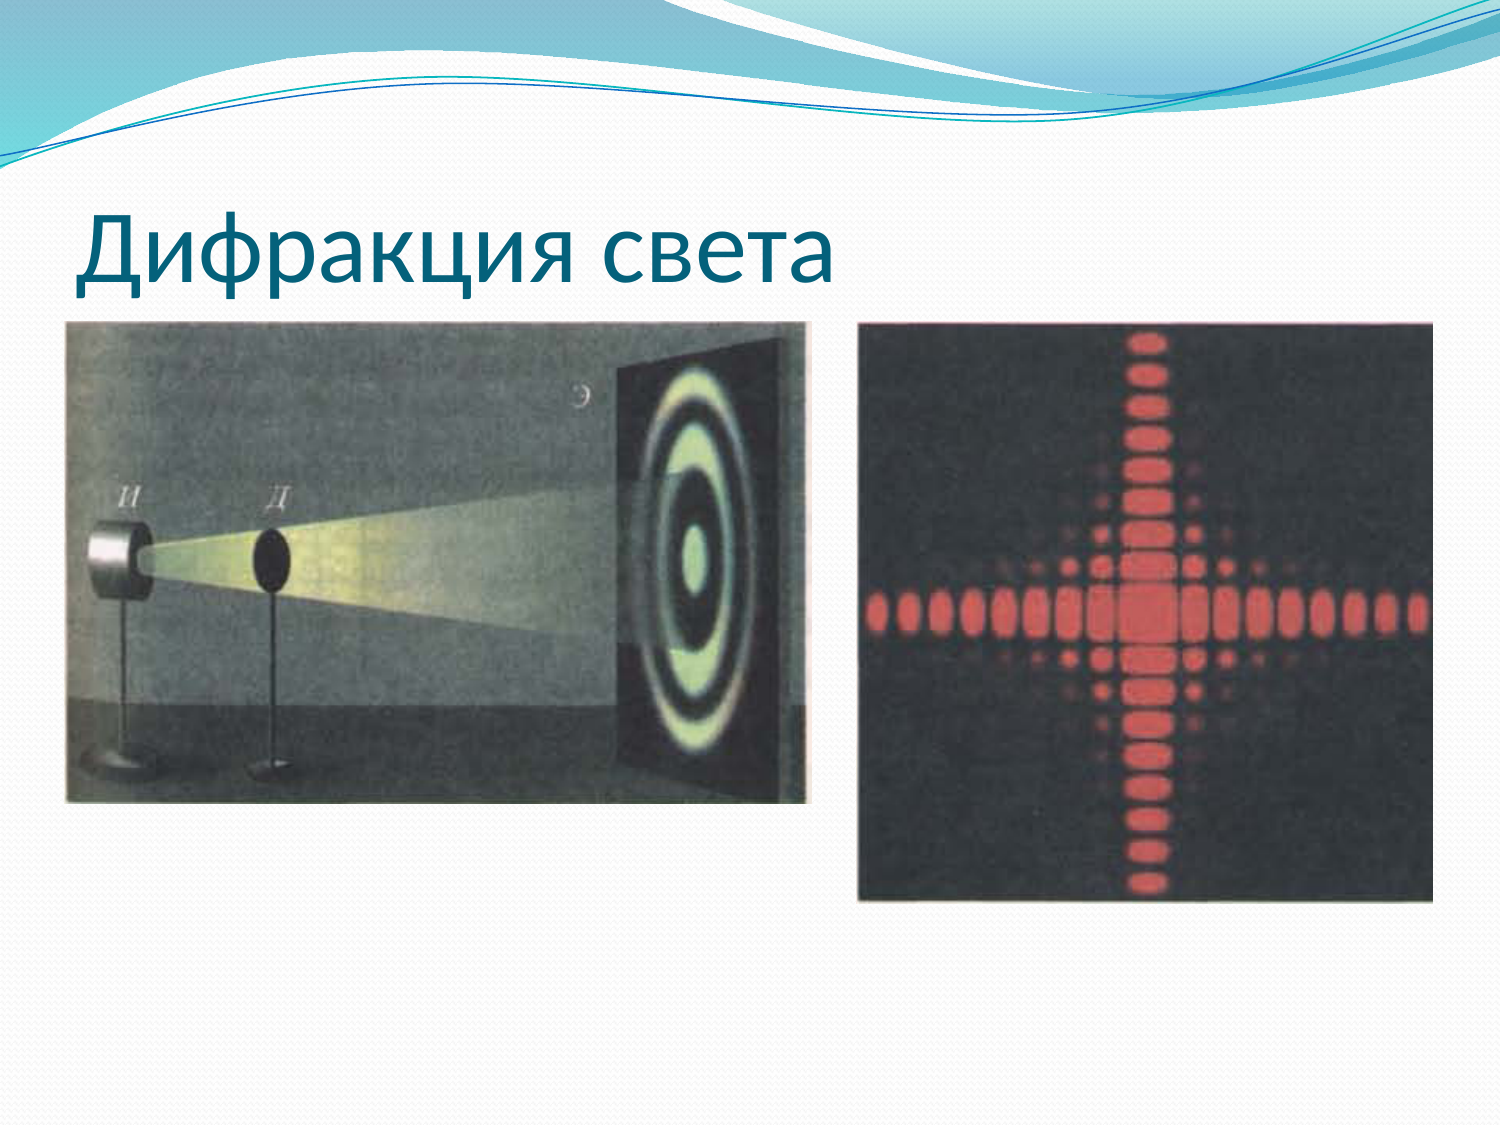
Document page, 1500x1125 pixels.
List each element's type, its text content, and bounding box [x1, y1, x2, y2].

picture [856, 320, 1434, 905]
picture [64, 320, 812, 805]
title Дифракция света [75, 115, 1425, 303]
